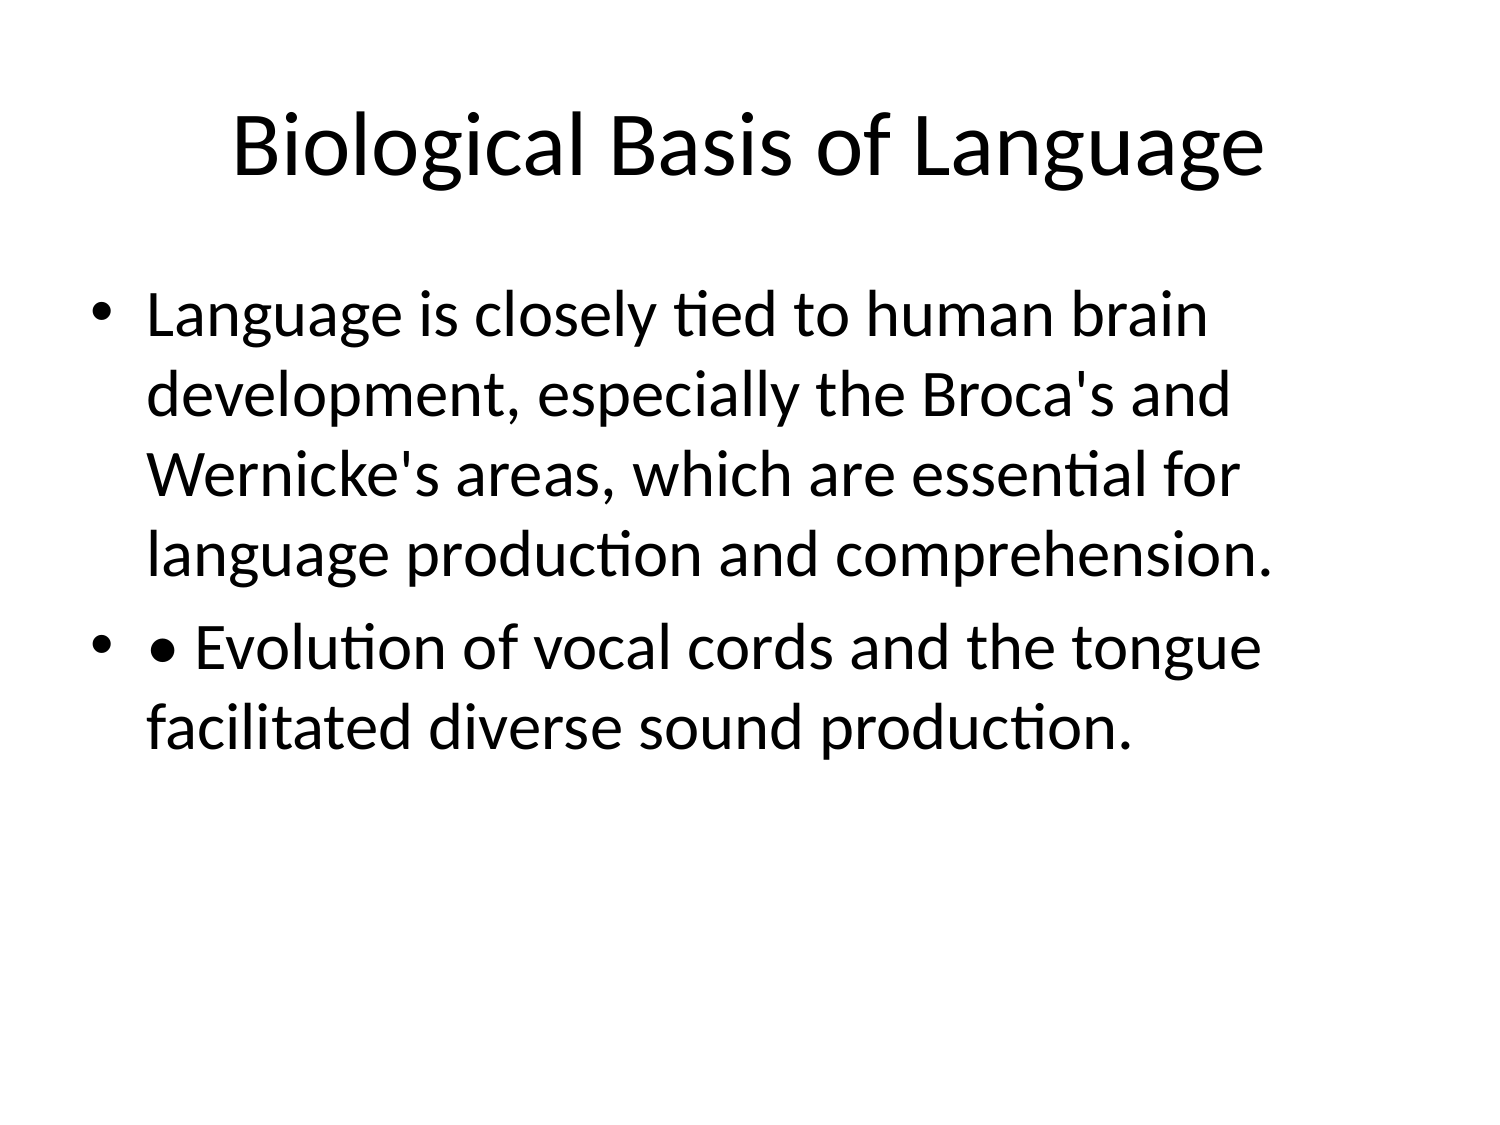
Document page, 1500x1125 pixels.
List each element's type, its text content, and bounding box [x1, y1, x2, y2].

list Language is closely tied to human brain development, especially the Broca's and Wernicke's areas, which are essential for language production and comprehension. • Evolution of vocal cords and the tongue facilitated diverse sound production. [75, 262, 1425, 1005]
title Biological Basis of Language [75, 45, 1425, 233]
